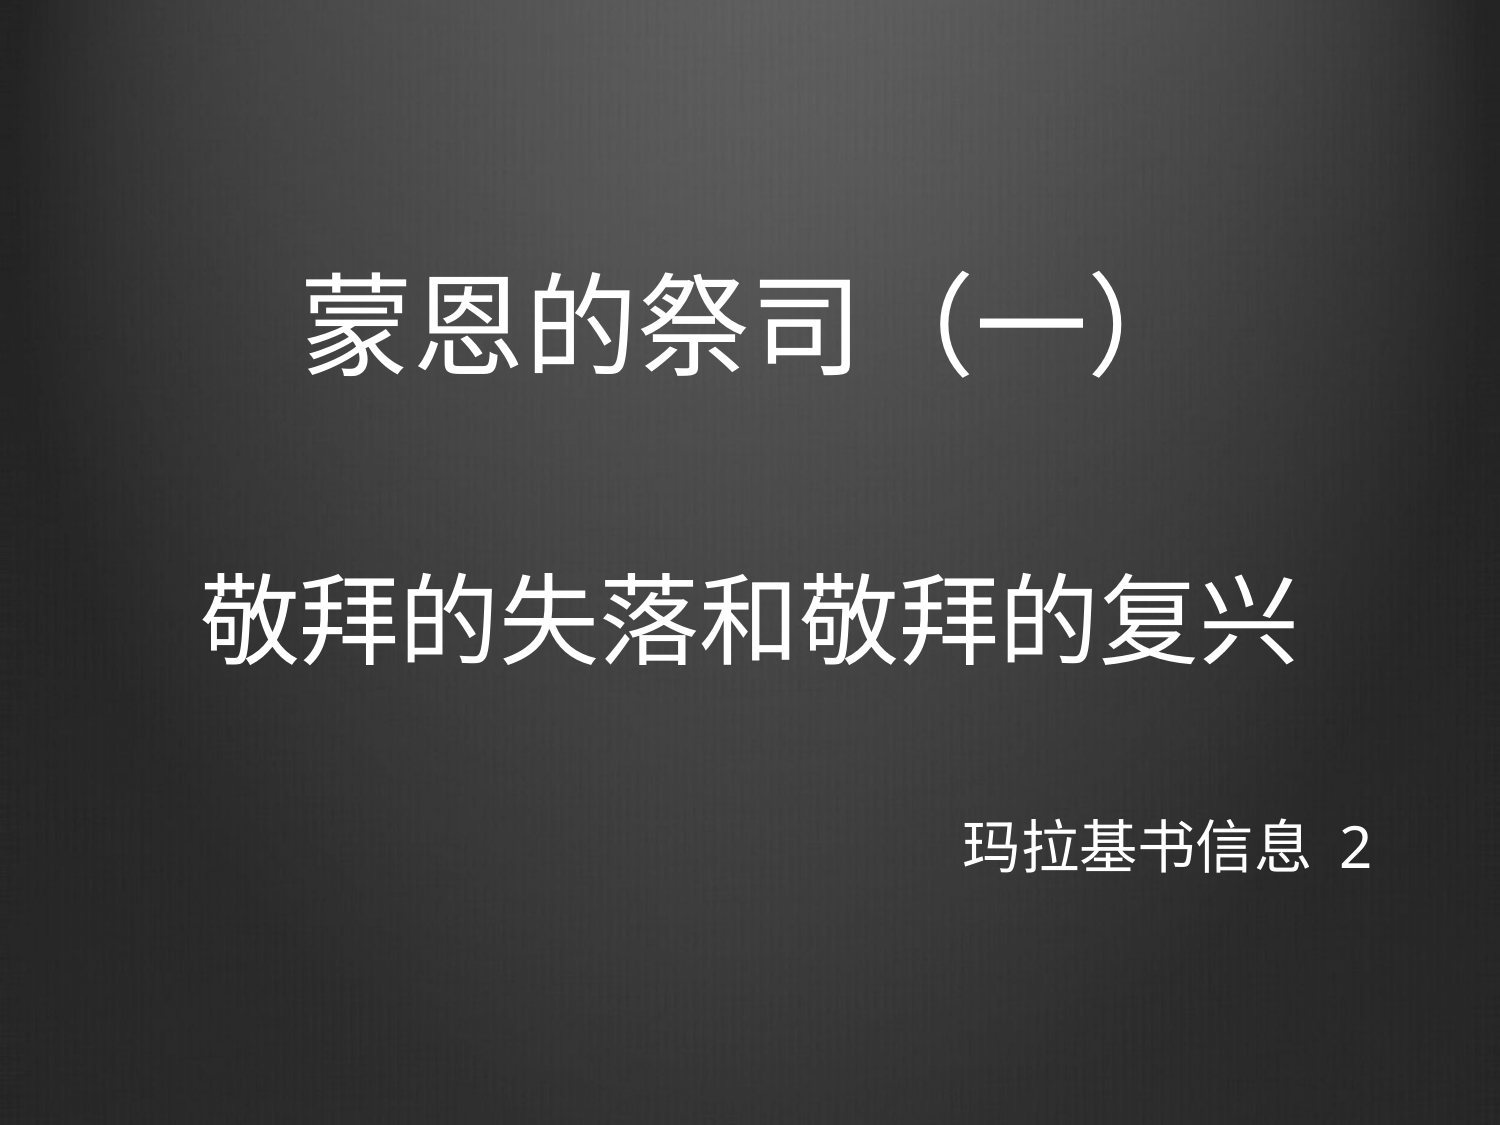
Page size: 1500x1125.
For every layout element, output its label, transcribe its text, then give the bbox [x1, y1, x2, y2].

subtitle 敬拜的失落和敬拜的复兴 玛拉基书信息 2 [112, 549, 1388, 901]
title 蒙恩的祭司（一） [112, 237, 1388, 398]
